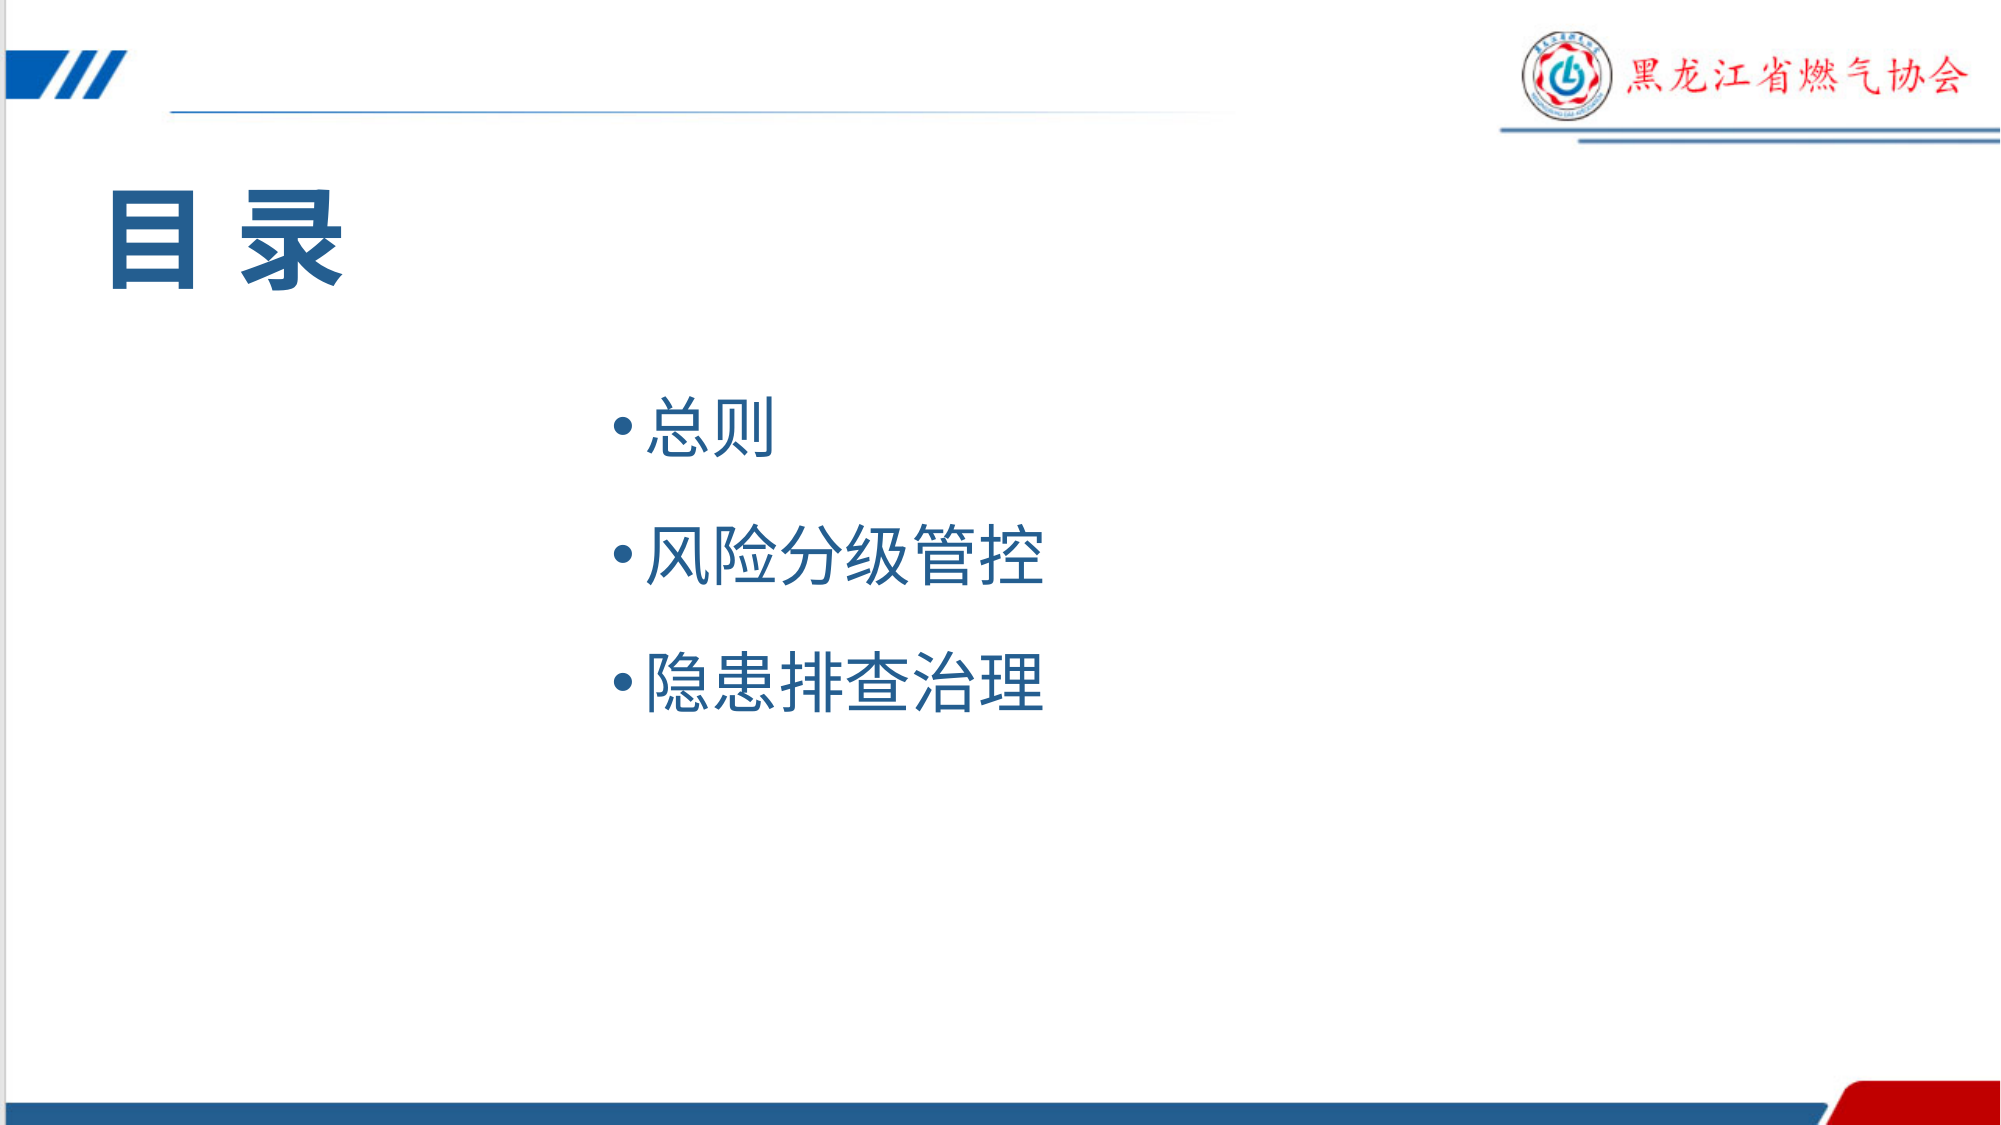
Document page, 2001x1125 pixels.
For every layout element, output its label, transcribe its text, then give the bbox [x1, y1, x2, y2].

text_box 目 录 [82, 155, 806, 316]
text_box 总则 风险分级管控 隐患排查治理 [596, 182, 1772, 885]
picture [0, 0, 2001, 1125]
